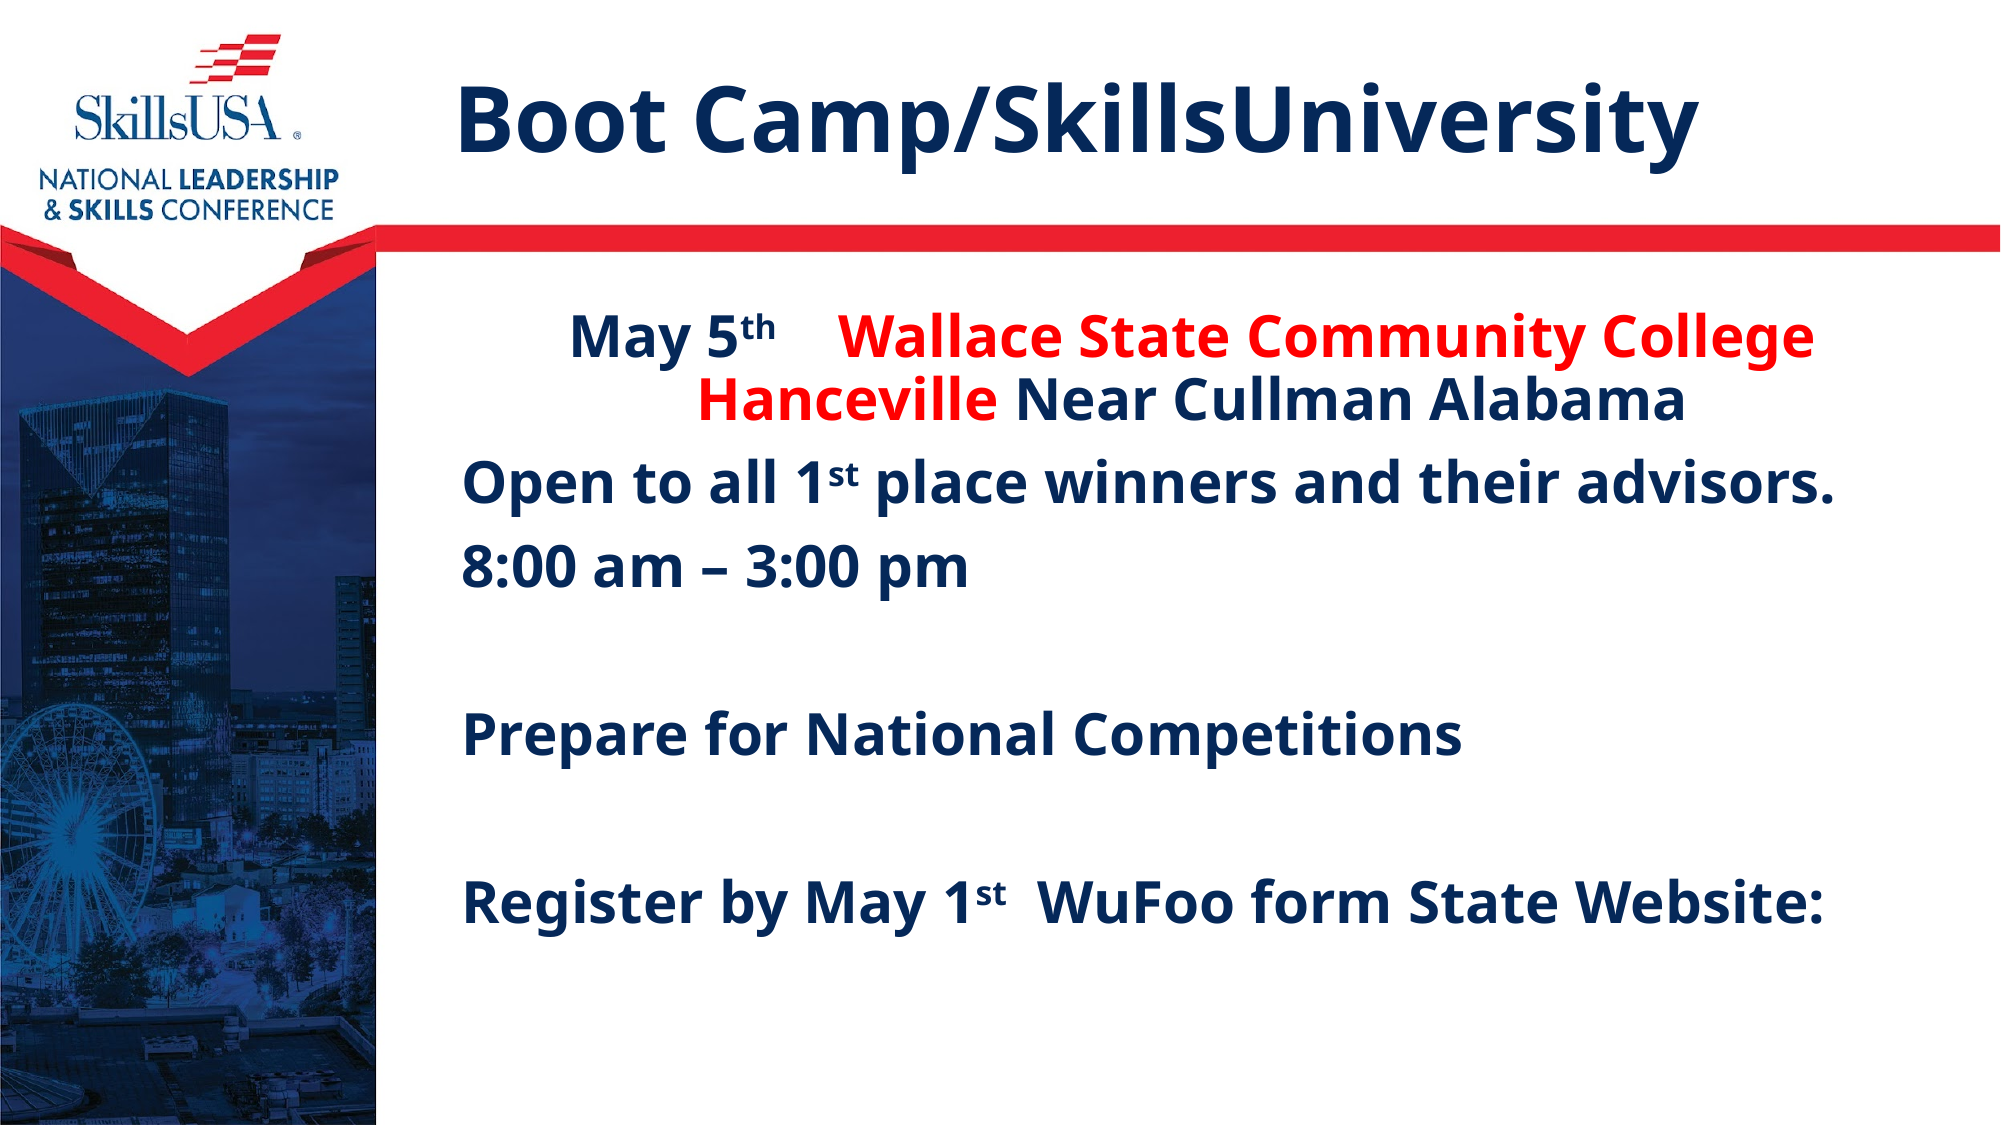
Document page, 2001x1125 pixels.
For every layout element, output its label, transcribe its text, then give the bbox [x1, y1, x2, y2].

picture [0, 0, 2001, 1125]
title Boot Camp/SkillsUniversity [438, 47, 1939, 198]
list May 5th Wallace State Community College Hanceville Near Cullman Alabama Open to all 1st place winners and their advisors. 8:00 am – 3:00 pm Prepare for National Competitions Register by May 1st WuFoo form State Website: [438, 299, 1939, 1014]
